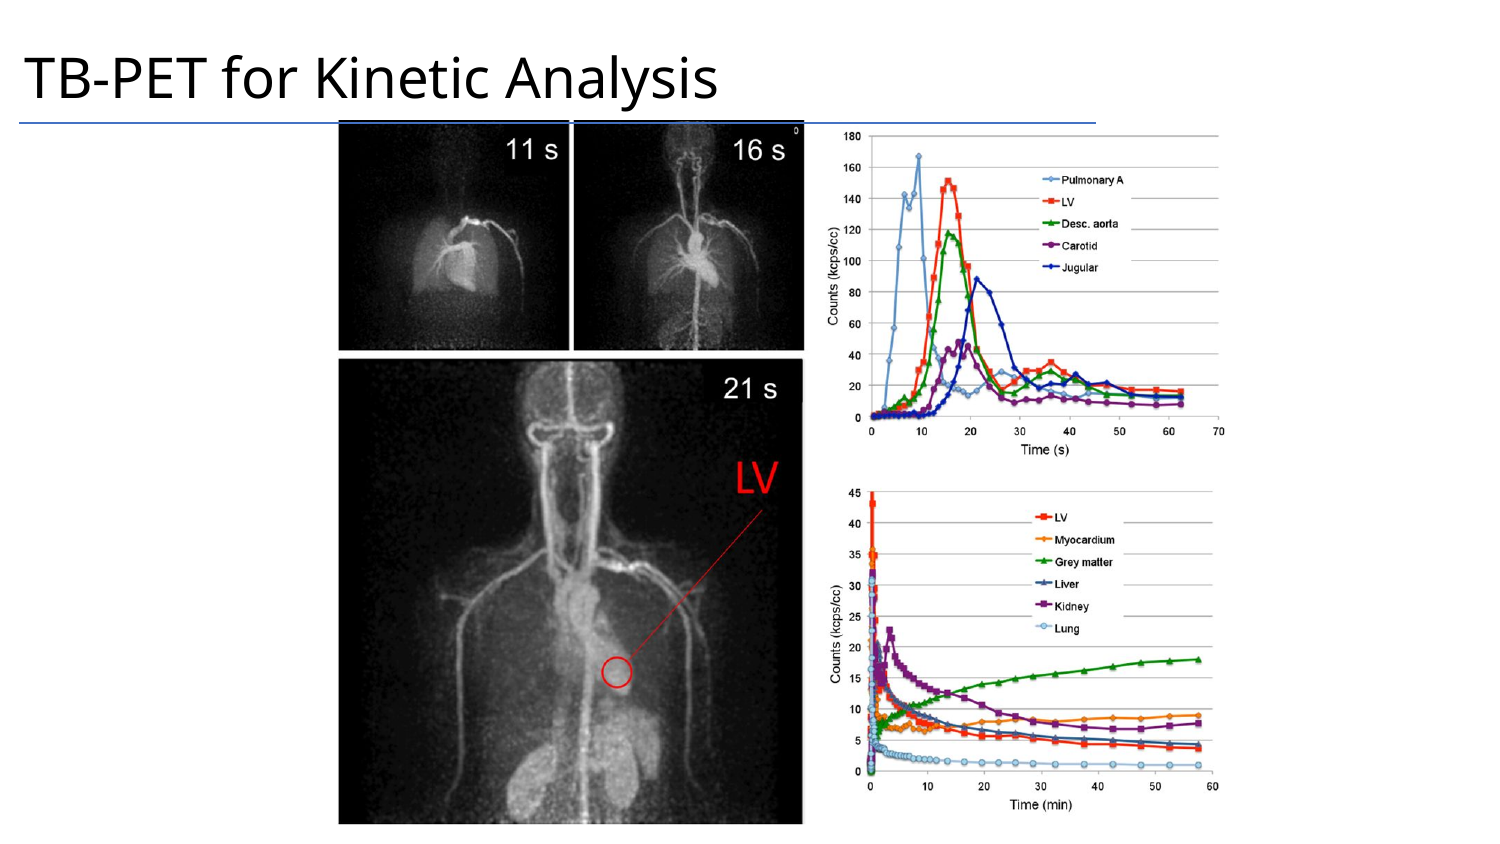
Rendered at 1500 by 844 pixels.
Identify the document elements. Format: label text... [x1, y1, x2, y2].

text_box TB-PET for Kinetic Analysis [13, 8, 1363, 117]
picture [337, 120, 1225, 825]
